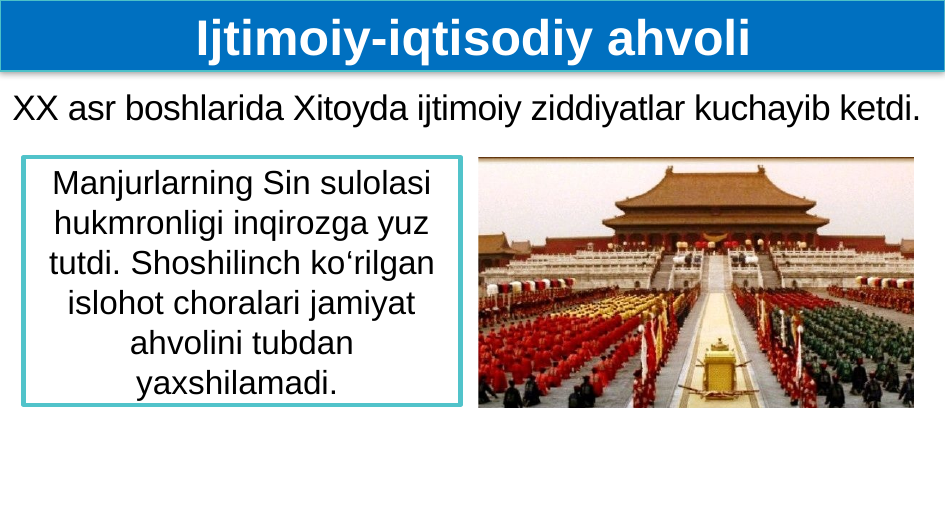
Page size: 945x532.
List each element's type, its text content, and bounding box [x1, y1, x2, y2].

title XX asr boshlarida Xitoyda ijtimoiy ziddiyatlar kuchayib ketdi. [0, 78, 945, 154]
text_box Ijtimoiy-iqtisodiy ahvoli [0, 0, 945, 72]
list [478, 156, 915, 409]
text_box Manjurlarning Sin sulolasi hukmronligi inqirozga yuz tutdi. Shoshilinch ko‘rilgan islohot choralari jamiyat ahvolini tubdan yaxshilamadi. [21, 155, 463, 407]
